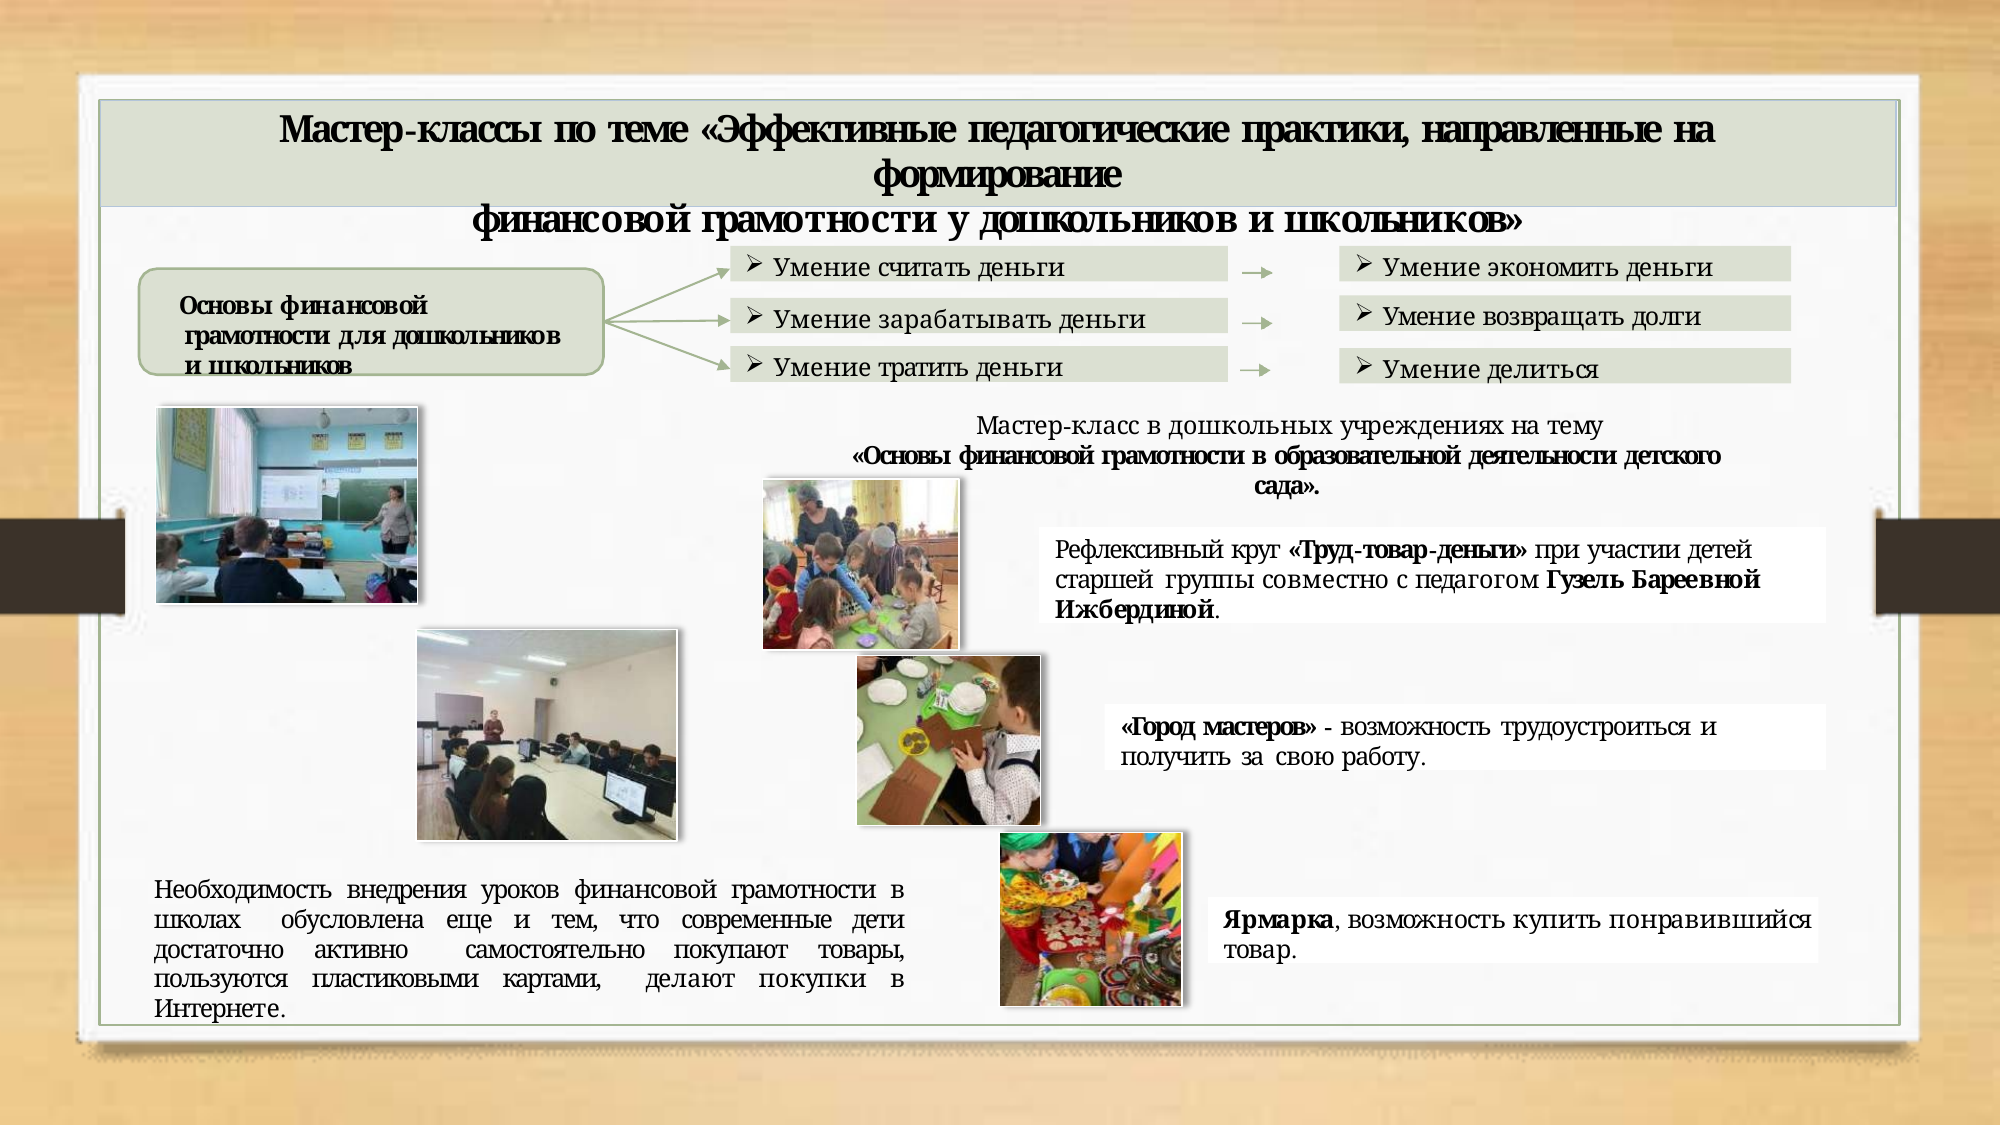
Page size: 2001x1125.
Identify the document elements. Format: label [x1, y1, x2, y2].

picture [0, 1027, 2000, 1125]
text_box [602, 265, 1274, 377]
text_box [0, 98, 2000, 1027]
picture [0, 0, 2000, 98]
text_box [137, 267, 1198, 1016]
